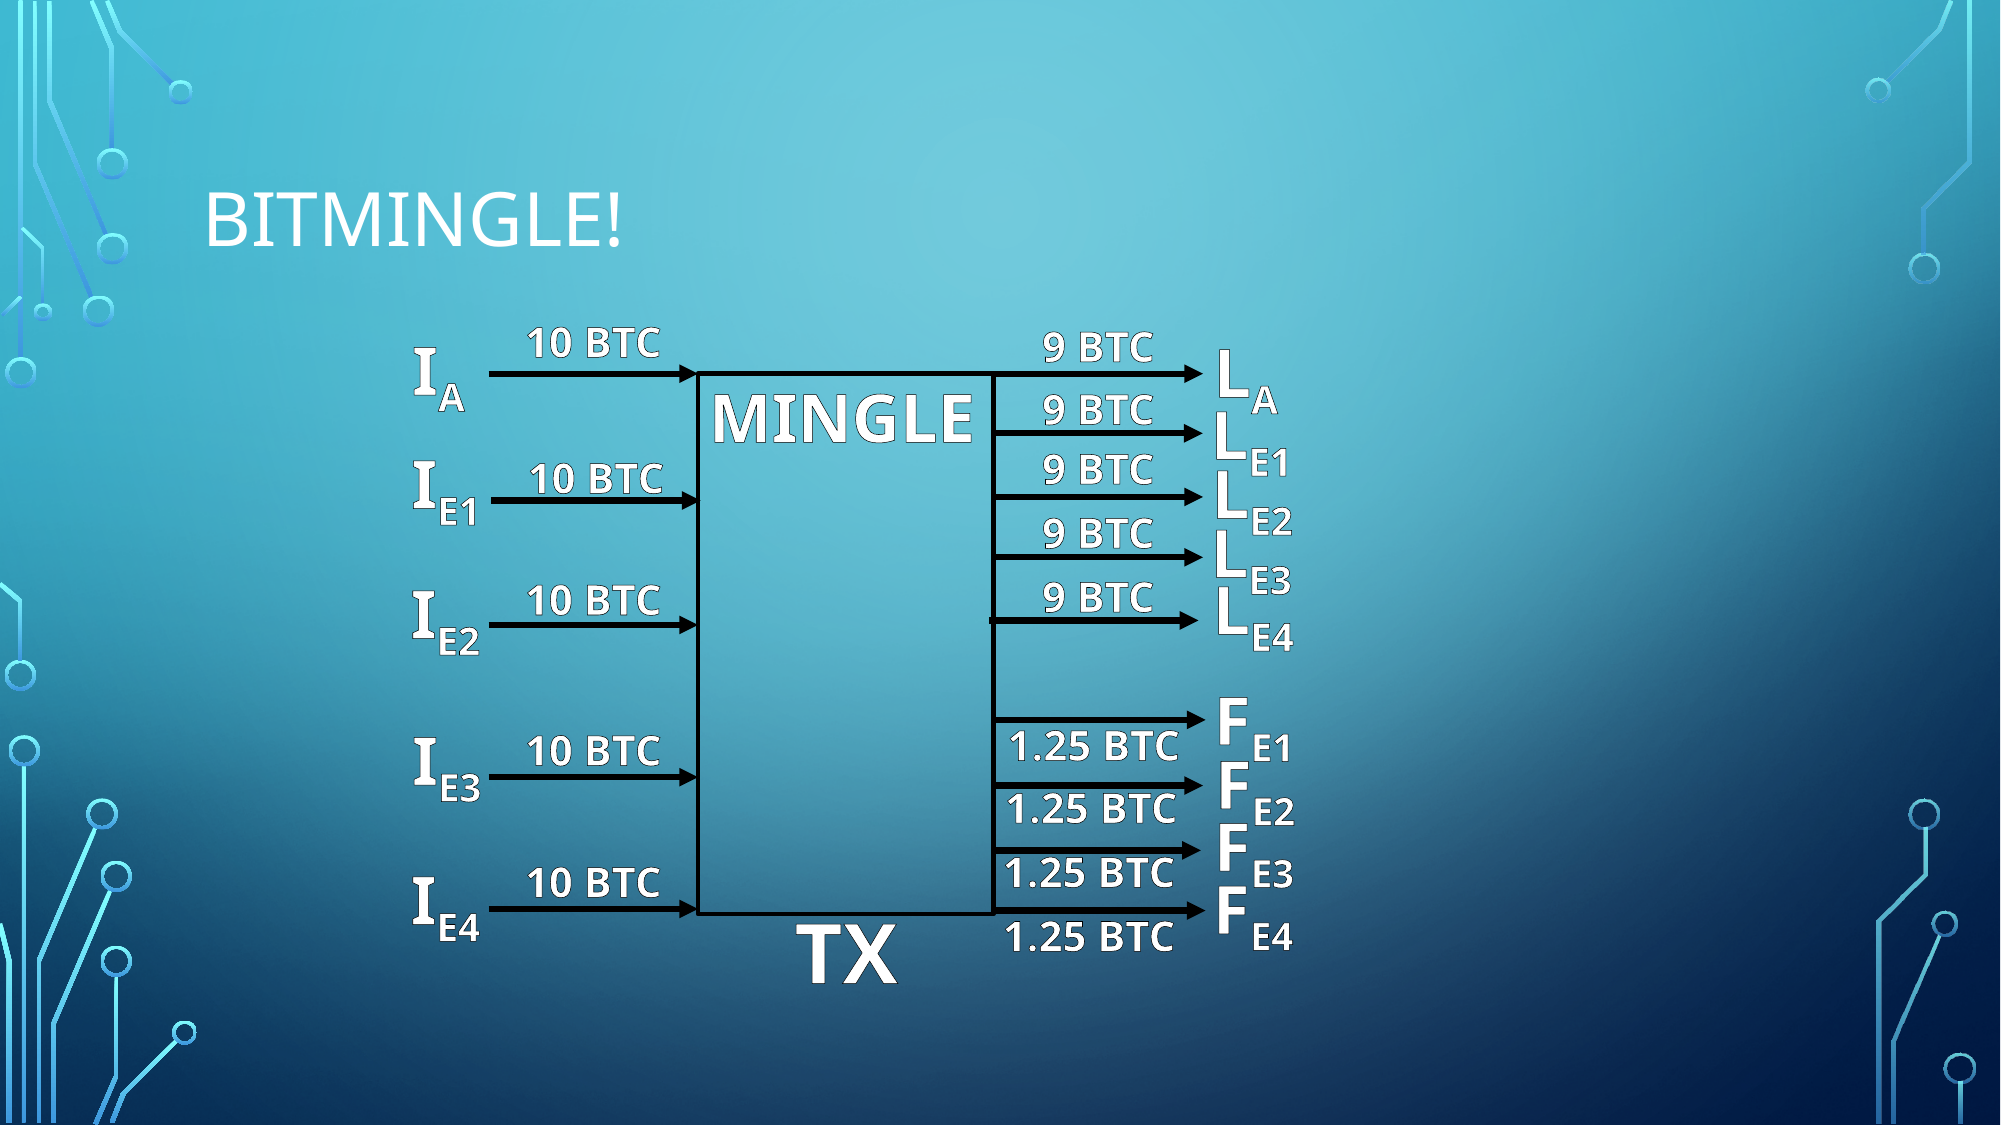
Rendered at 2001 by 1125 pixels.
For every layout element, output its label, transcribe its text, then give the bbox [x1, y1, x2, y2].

text_box 1.25 BTC [989, 774, 1193, 839]
text_box FE4 [1197, 859, 1309, 966]
text_box 9 BTC [1027, 375, 1170, 433]
text_box 10 BTC [510, 778, 677, 782]
text_box 9 BTC [1027, 621, 1170, 628]
text_box 9 BTC [1027, 498, 1170, 557]
text_box 1.25 BTC [987, 904, 1191, 968]
text_box IA [397, 320, 480, 427]
text_box 10 BTC [510, 716, 677, 776]
text_box 1.25 BTC [987, 838, 1191, 904]
text_box 10 BTC [510, 308, 677, 373]
text_box LE4 [1197, 560, 1309, 667]
text_box MINGLE [693, 368, 991, 463]
text_box 10 BTC [512, 444, 680, 500]
text_box LE3 [1195, 503, 1307, 610]
text_box FE2 [1200, 734, 1311, 841]
title Bitmingle! [187, 101, 1813, 344]
text_box [697, 372, 995, 915]
text_box 9 BTC [1027, 562, 1170, 620]
text_box 10 BTC [512, 501, 680, 510]
text_box 10 BTC [510, 565, 677, 624]
text_box LE1 [1195, 385, 1307, 492]
text_box FE1 [1198, 670, 1310, 777]
text_box 9 BTC [1027, 435, 1170, 496]
text_box IE3 [397, 710, 497, 817]
text_box IE2 [395, 564, 495, 671]
text_box IE4 [395, 850, 495, 957]
text_box LE2 [1196, 444, 1308, 551]
text_box 9 BTC [1027, 312, 1170, 373]
text_box 10 BTC [510, 626, 677, 631]
text_box LA [1198, 323, 1293, 385]
text_box 9 BTC [1027, 558, 1170, 562]
text_box 10 BTC [510, 848, 677, 908]
text_box FE3 [1198, 796, 1310, 903]
text_box 1.25 BTC [992, 711, 1195, 777]
text_box TX [779, 892, 913, 1008]
text_box IE1 [396, 434, 496, 541]
